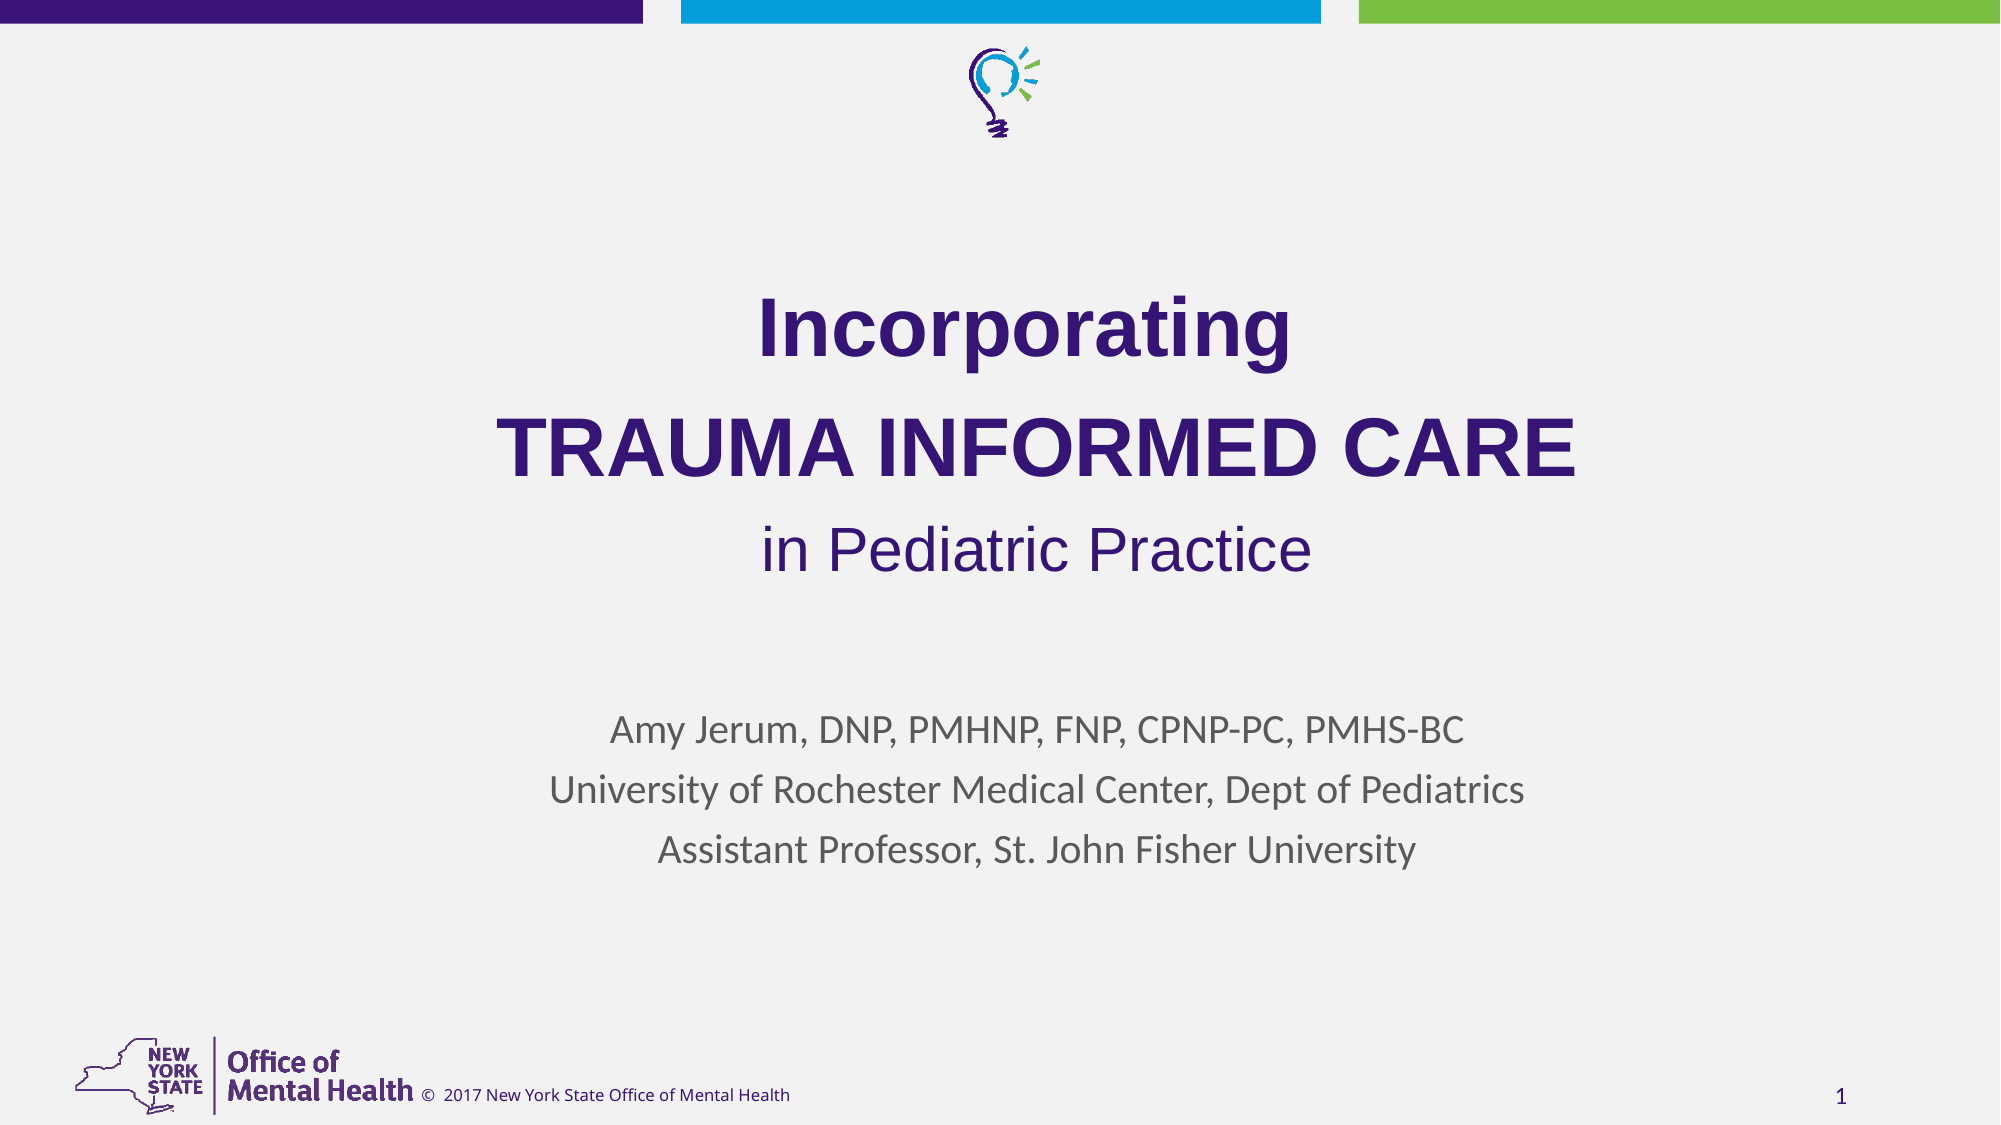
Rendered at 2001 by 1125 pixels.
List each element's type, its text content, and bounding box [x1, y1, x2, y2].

picture [949, 26, 1051, 157]
title Incorporating TRAUMA INFORMED CARE in Pediatric Practice Amy Jerum, DNP, PMHNP, FNP, CPNP-PC, PMHS-BC University of Rochester Medical Center, Dept of Pediatrics Assistant Professor, St. John Fisher University [44, 191, 1956, 934]
picture [71, 1032, 417, 1119]
